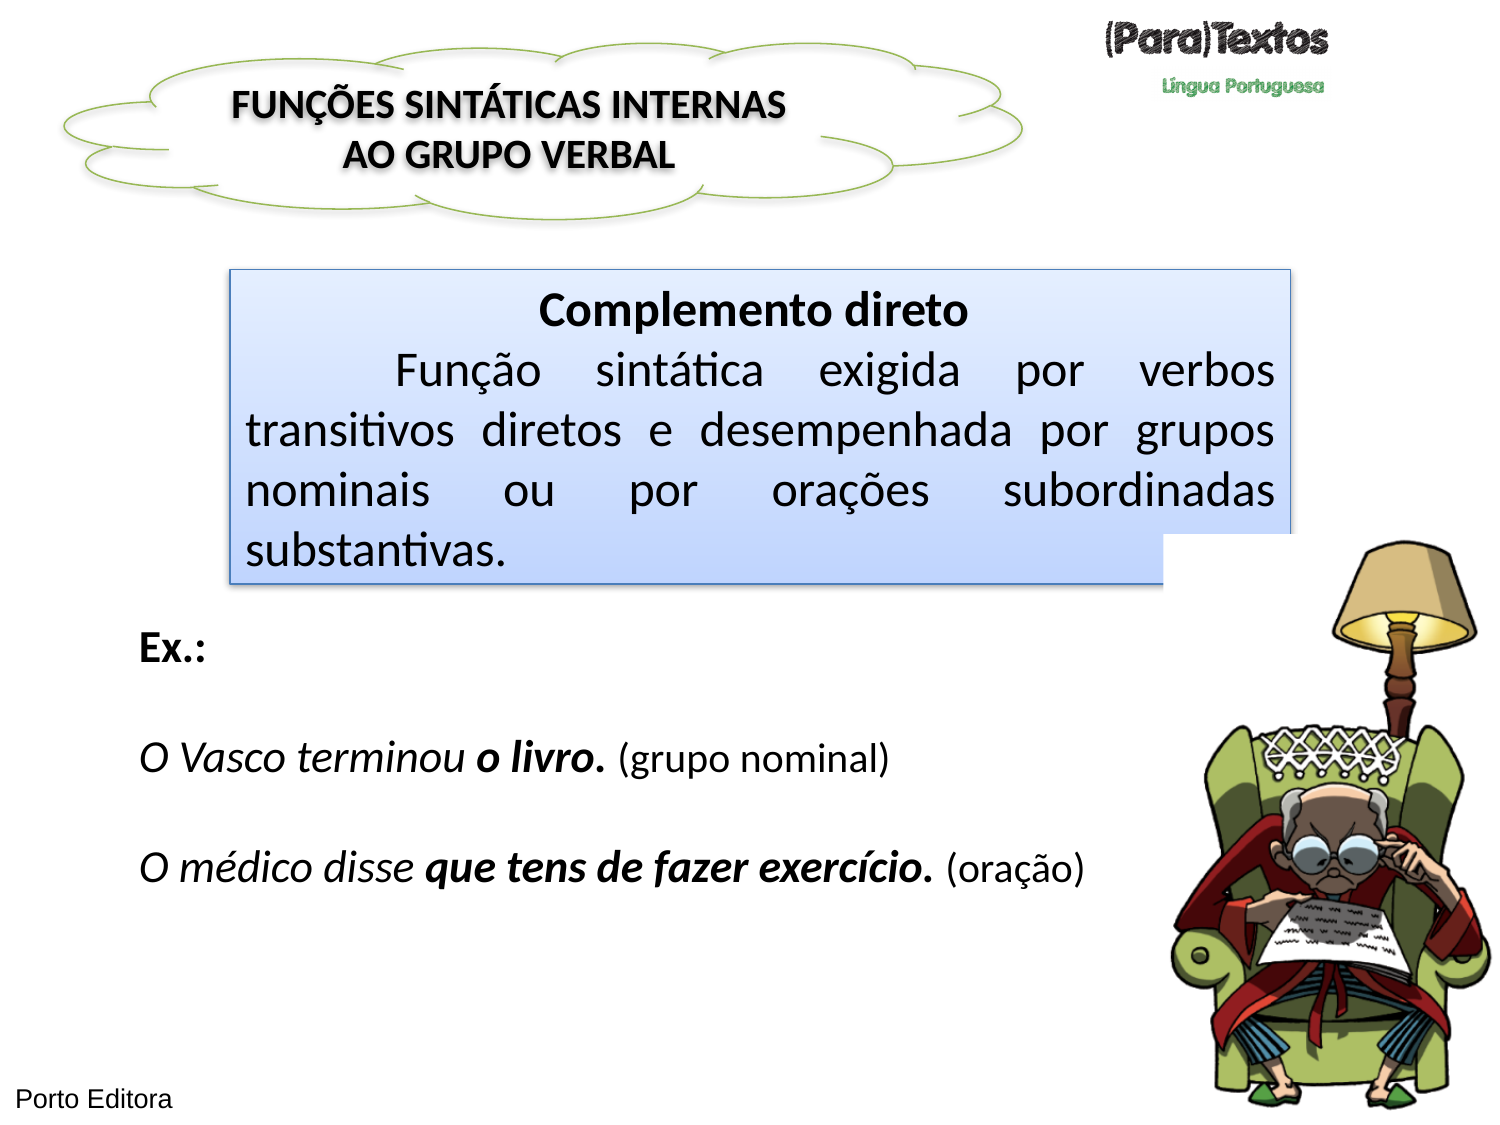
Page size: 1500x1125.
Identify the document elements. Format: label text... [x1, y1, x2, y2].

picture [1163, 534, 1495, 1118]
text_box Ex.: O Vasco terminou o livro. (grupo nominal) O médico disse que tens de fazer exercício. (oração) [123, 609, 1158, 900]
footer Porto Editora [0, 1070, 431, 1125]
picture [1104, 18, 1329, 58]
text_box FUNÇÕES SINTÁTICAS INTERNAS AO GRUPO VERBAL [63, 42, 1023, 221]
picture [1151, 66, 1333, 102]
text_box Complemento direto Função sintática exigida por verbos transitivos diretos e desempenhada por grupos nominais ou por orações subordinadas substantivas. [229, 269, 1291, 585]
